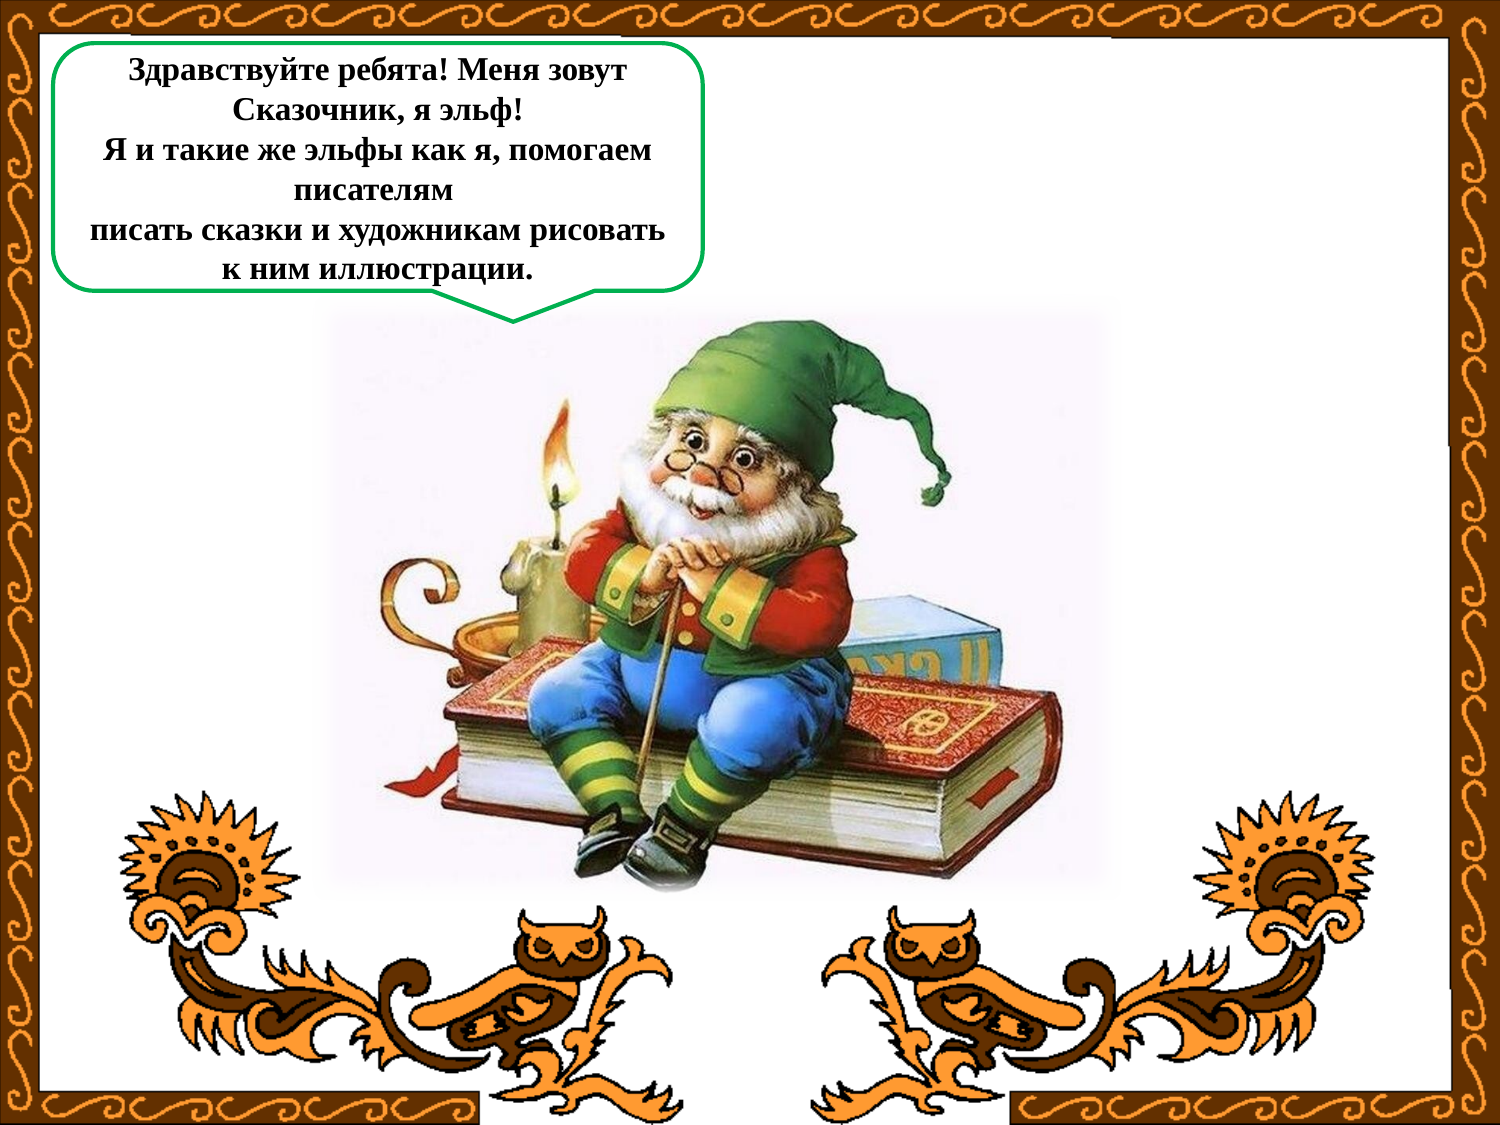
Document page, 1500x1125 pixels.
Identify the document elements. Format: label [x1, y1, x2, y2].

picture [0, 0, 1500, 1125]
list [312, 293, 1122, 901]
